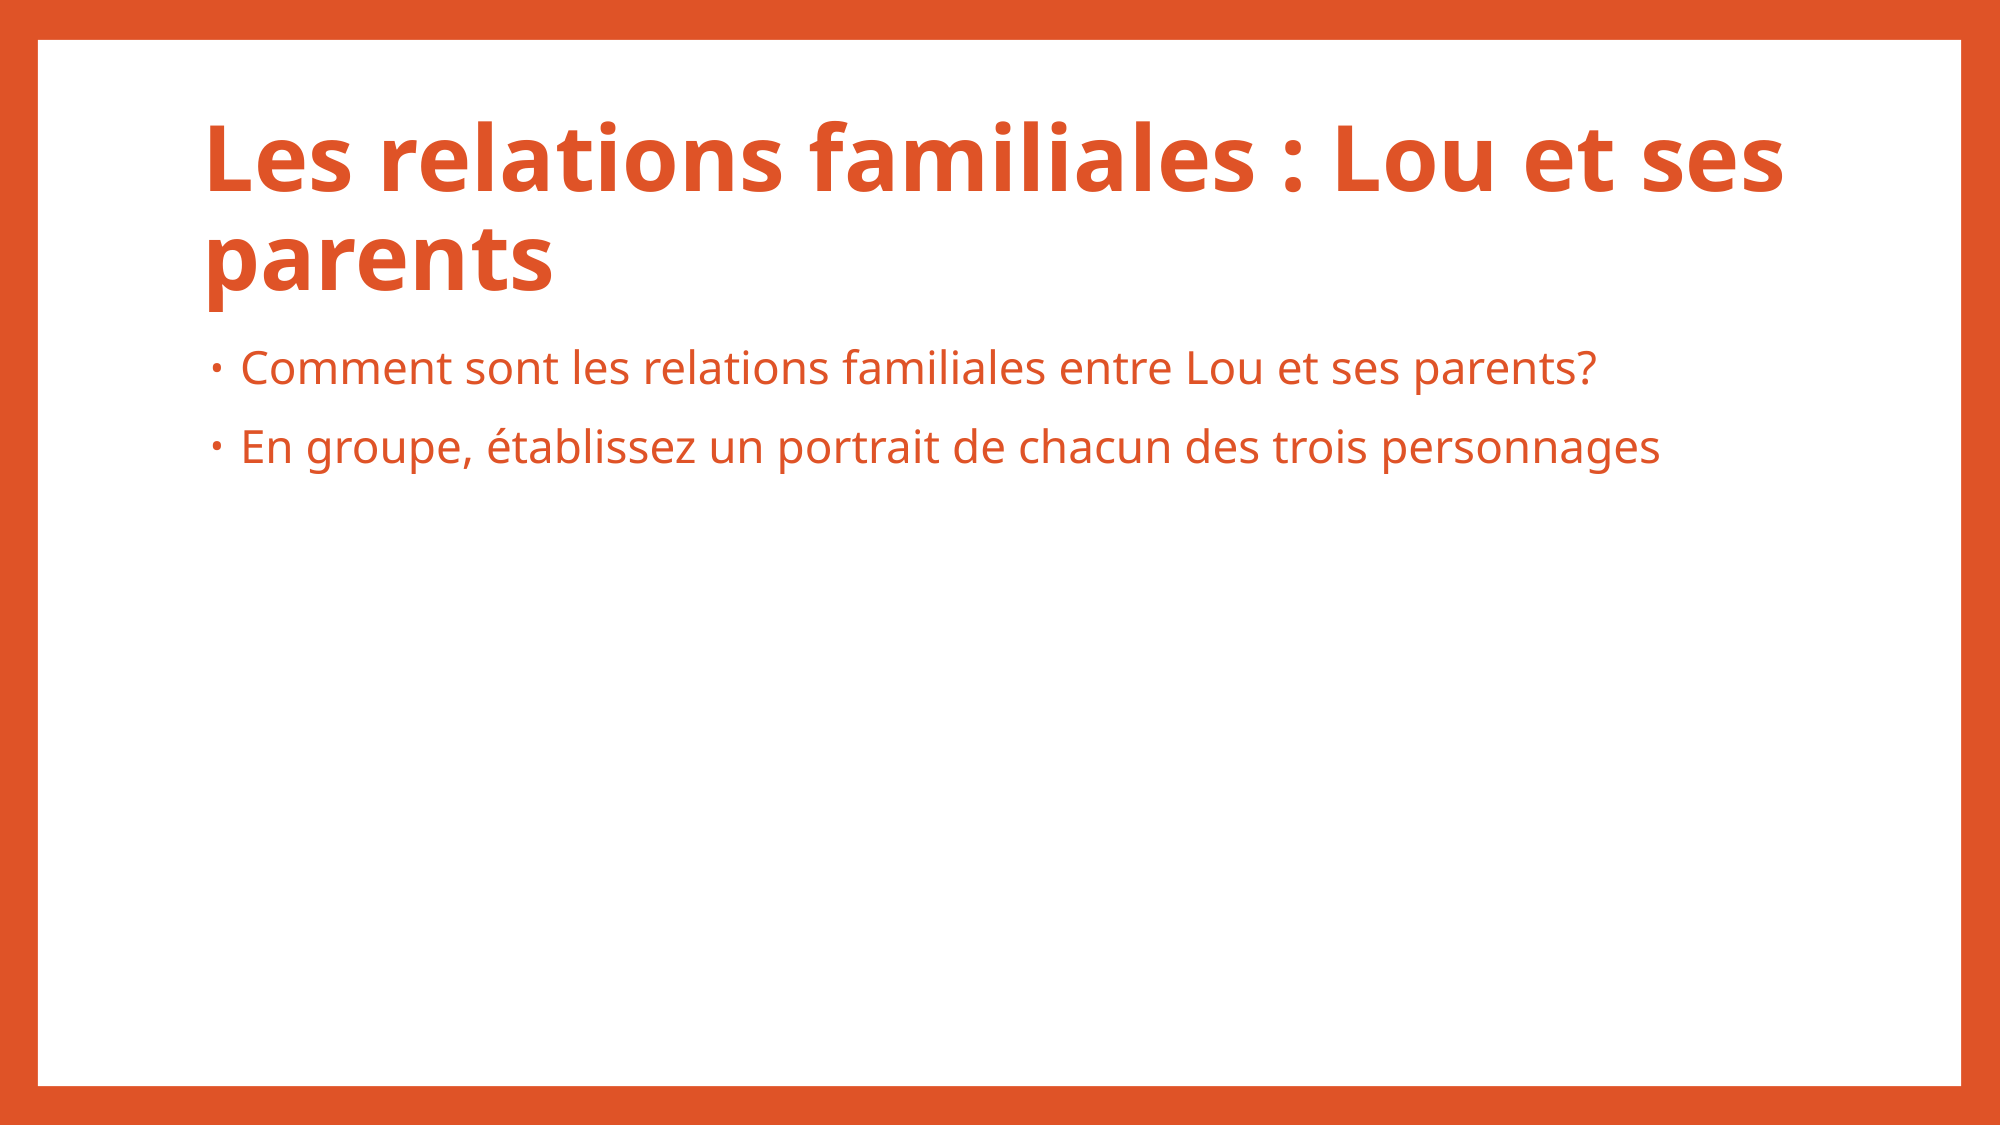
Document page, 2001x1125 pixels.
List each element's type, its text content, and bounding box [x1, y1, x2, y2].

title Les relations familiales : Lou et ses parents [187, 99, 1929, 323]
list Comment sont les relations familiales entre Lou et ses parents? En groupe, établissez un portrait de chacun des trois personnages [187, 337, 1808, 1000]
